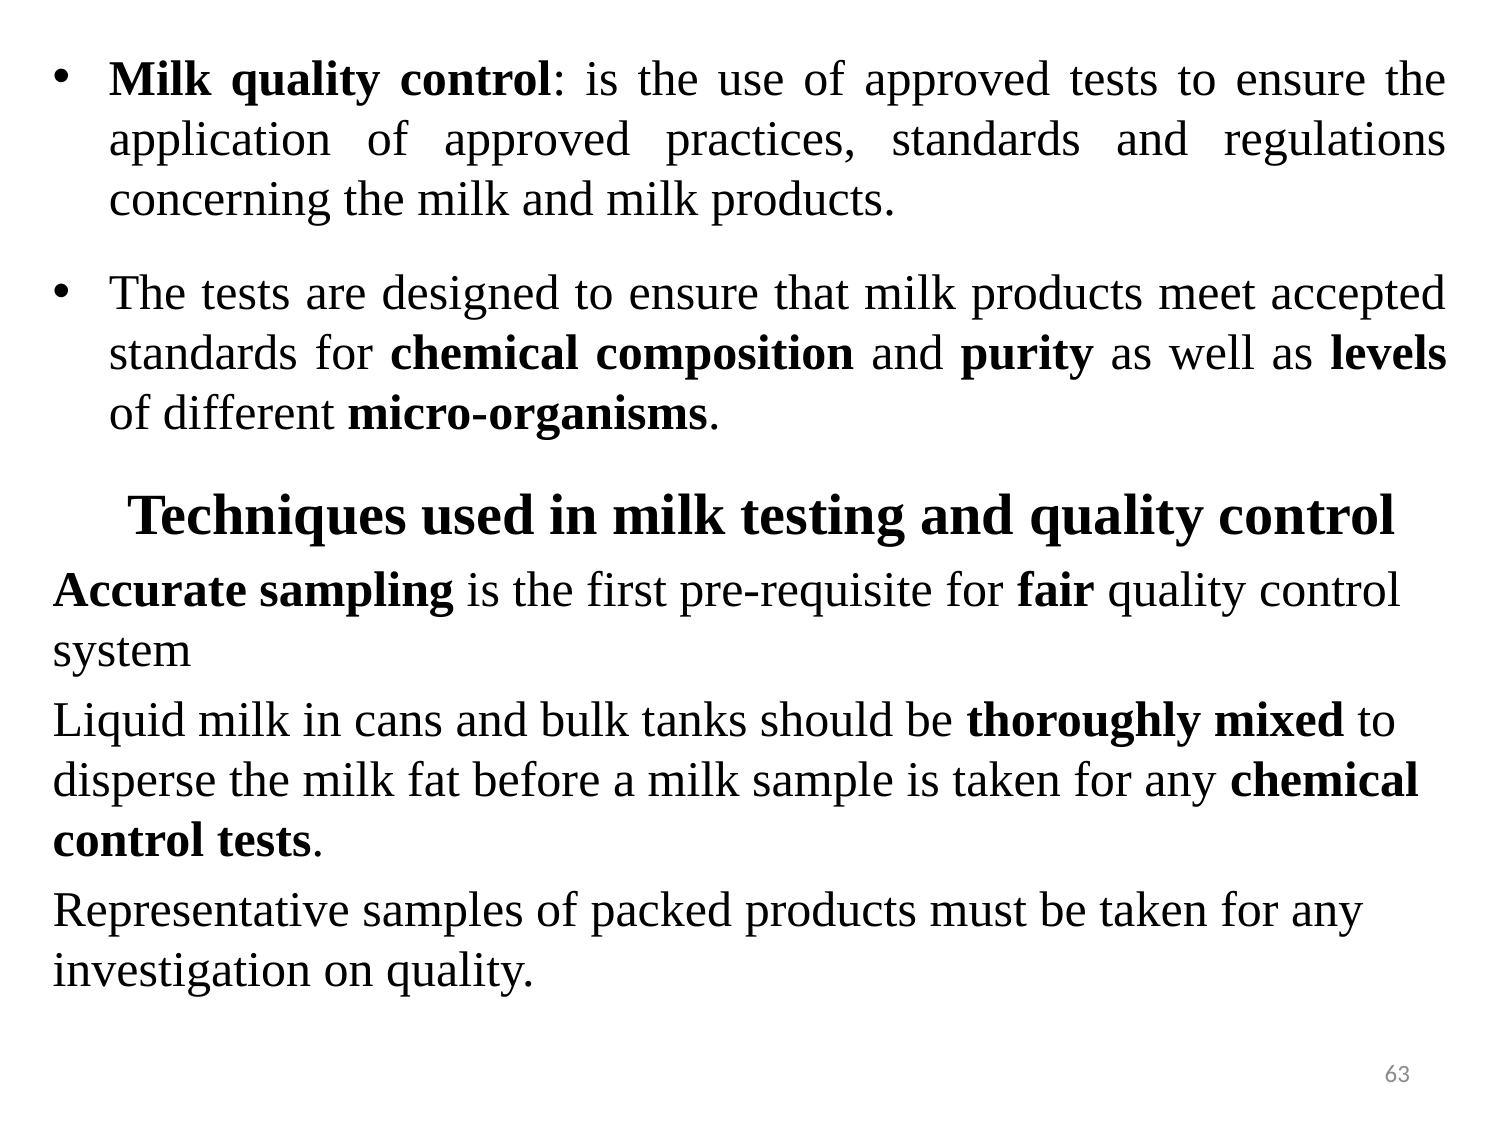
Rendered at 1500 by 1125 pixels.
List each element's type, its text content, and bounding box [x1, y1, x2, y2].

slide_number 63 [1074, 1042, 1425, 1103]
list Milk quality control: is the use of approved tests to ensure the application of approved practices, standards and regulations concerning the milk and milk products. The tests are designed to ensure that milk products meet accepted standards for chemical composition and purity as well as levels of different micro-organisms. Techniques used in milk testing and quality control Accurate sampling is the first pre-requisite for fair quality control system Liquid milk in cans and bulk tanks should be thoroughly mixed to disperse the milk fat before a milk sample is taken for any chemical control tests. Representative samples of packed products must be taken for any investigation on quality. [37, 37, 1463, 1100]
